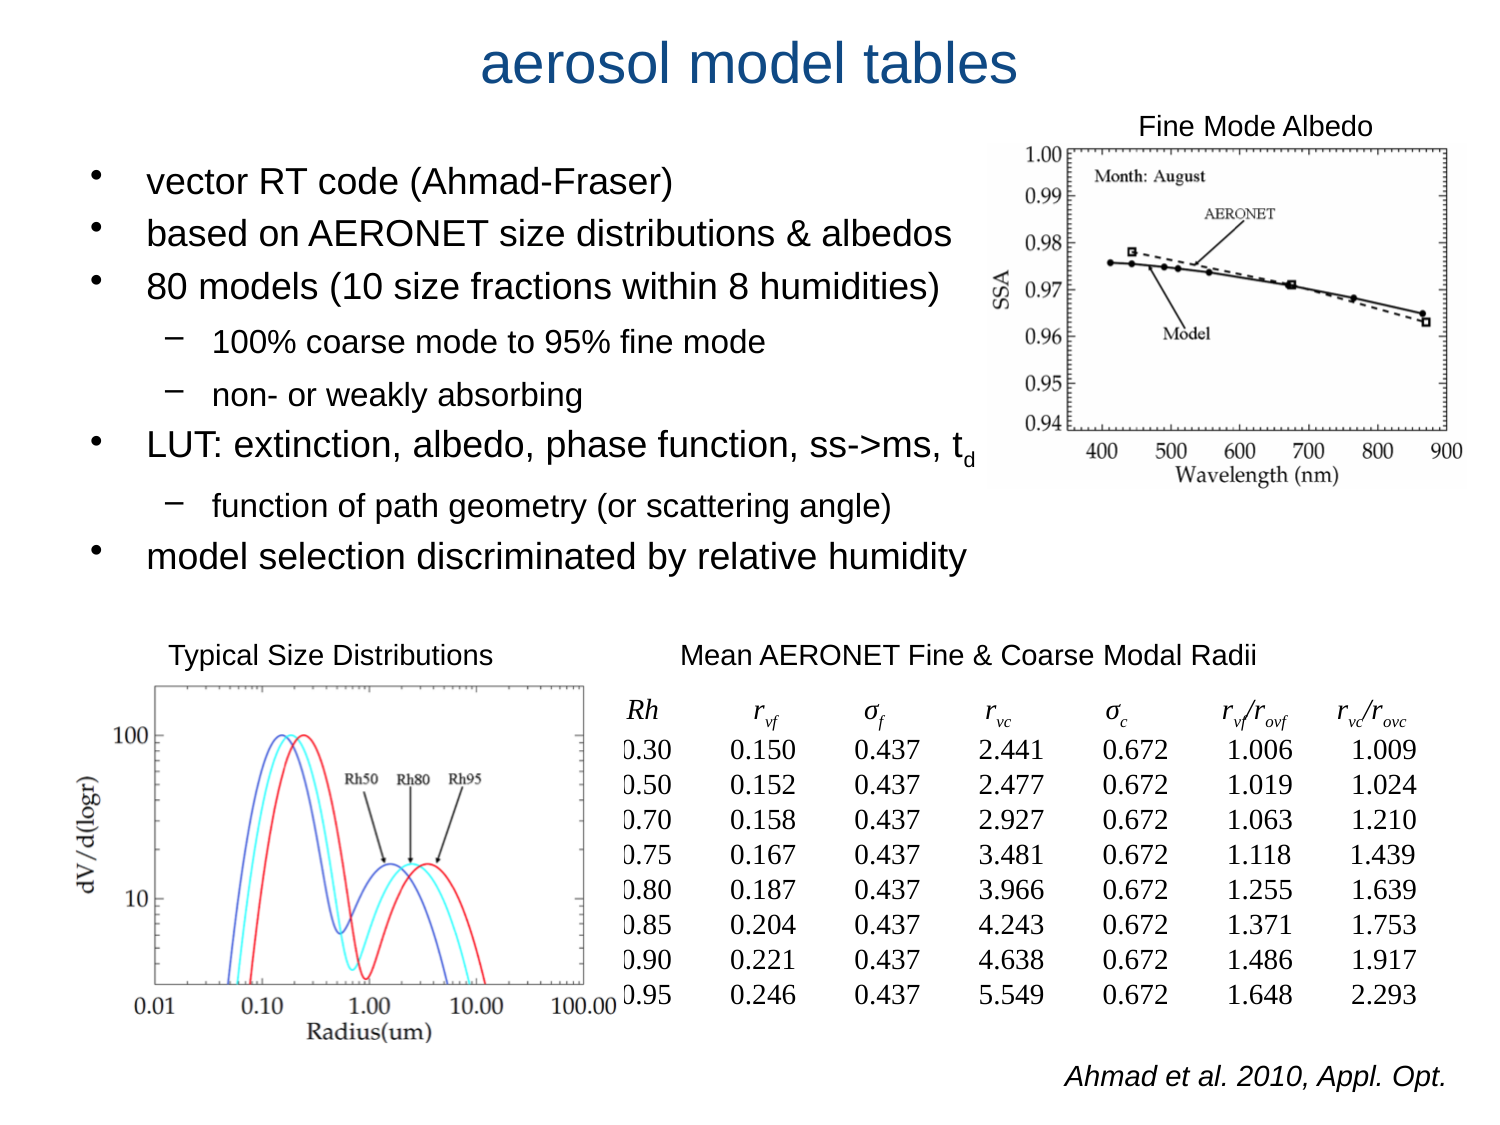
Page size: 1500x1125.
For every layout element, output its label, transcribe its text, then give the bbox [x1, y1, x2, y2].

text_box Rh rvf σf rvc σc rvf/rovf rvc/rovc 0.30 0.150 0.437 2.441 0.672 1.006 1.009 0.50 0.152 0.437 2.477 0.672 1.019 1.024 0.70 0.158 0.437 2.927 0.672 1.063 1.210 0.75 0.167 0.437 3.481 0.672 1.118 1.439 0.80 0.187 0.437 3.966 0.672 1.255 1.639 0.85 0.204 0.437 4.243 0.672 1.371 1.753 0.90 0.221 0.437 4.638 0.672 1.486 1.917 0.95 0.246 0.437 5.549 0.672 1.648 2.293 [626, 679, 1500, 1018]
picture [62, 674, 624, 1063]
text_box Fine Mode Albedo [1074, 99, 1438, 135]
text_box Mean AERONET Fine & Coarse Modal Radii [650, 629, 1288, 679]
list vector RT code (Ahmad-Fraser) based on AERONET size distributions & albedos 80 models (10 size fractions within 8 humidities) 100% coarse mode to 95% fine mode non- or weakly absorbing LUT: extinction, albedo, phase function, ss->ms, td function of path geometry (or scattering angle) model selection discriminated by relative humidity [74, 149, 1426, 576]
title aerosol model tables [74, 7, 1426, 113]
text_box Ahmad et al. 2010, Appl. Opt. [1050, 1049, 1475, 1100]
text_box Typical Size Distributions [112, 628, 550, 673]
picture [987, 136, 1477, 501]
